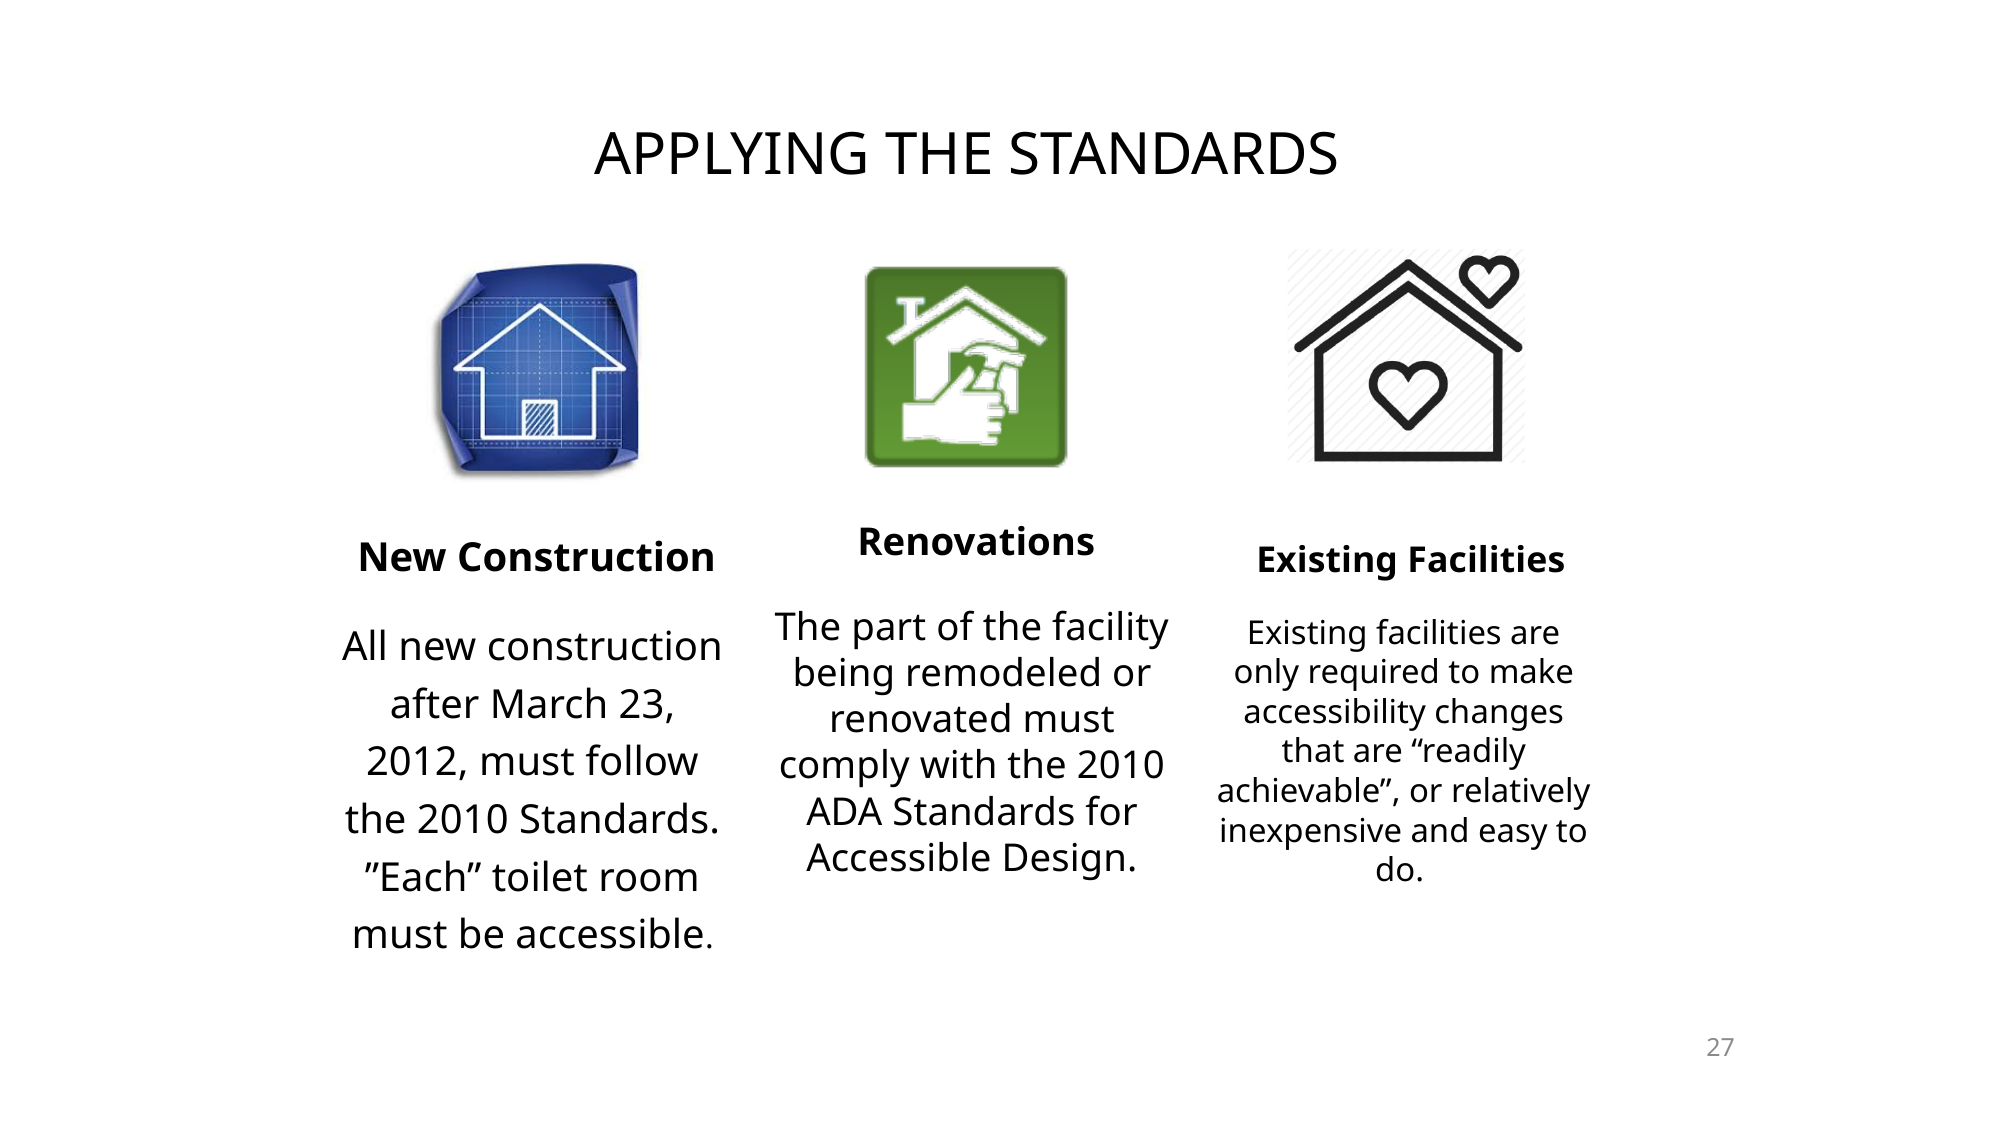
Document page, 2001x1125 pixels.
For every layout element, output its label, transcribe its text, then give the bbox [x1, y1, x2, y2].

text_box Existing Facilities Existing facilities are only required to make accessibility changes that are “readily achievable”, or relatively inexpensive and easy to do. [1203, 529, 1604, 904]
picture [1287, 249, 1525, 463]
picture [825, 225, 1110, 510]
title Applying the Standards [361, 62, 1574, 250]
picture [424, 261, 647, 484]
text_box Renovations The part of the facility being remodeled or renovated must comply with the 2010 ADA Standards for Accessible Design. [764, 509, 1180, 944]
list New Construction All new construction after March 23, 2012, must follow the 2010 Standards. ”Each” toilet room must be accessible. [324, 529, 741, 1023]
slide_number 27 [1647, 1022, 1750, 1075]
